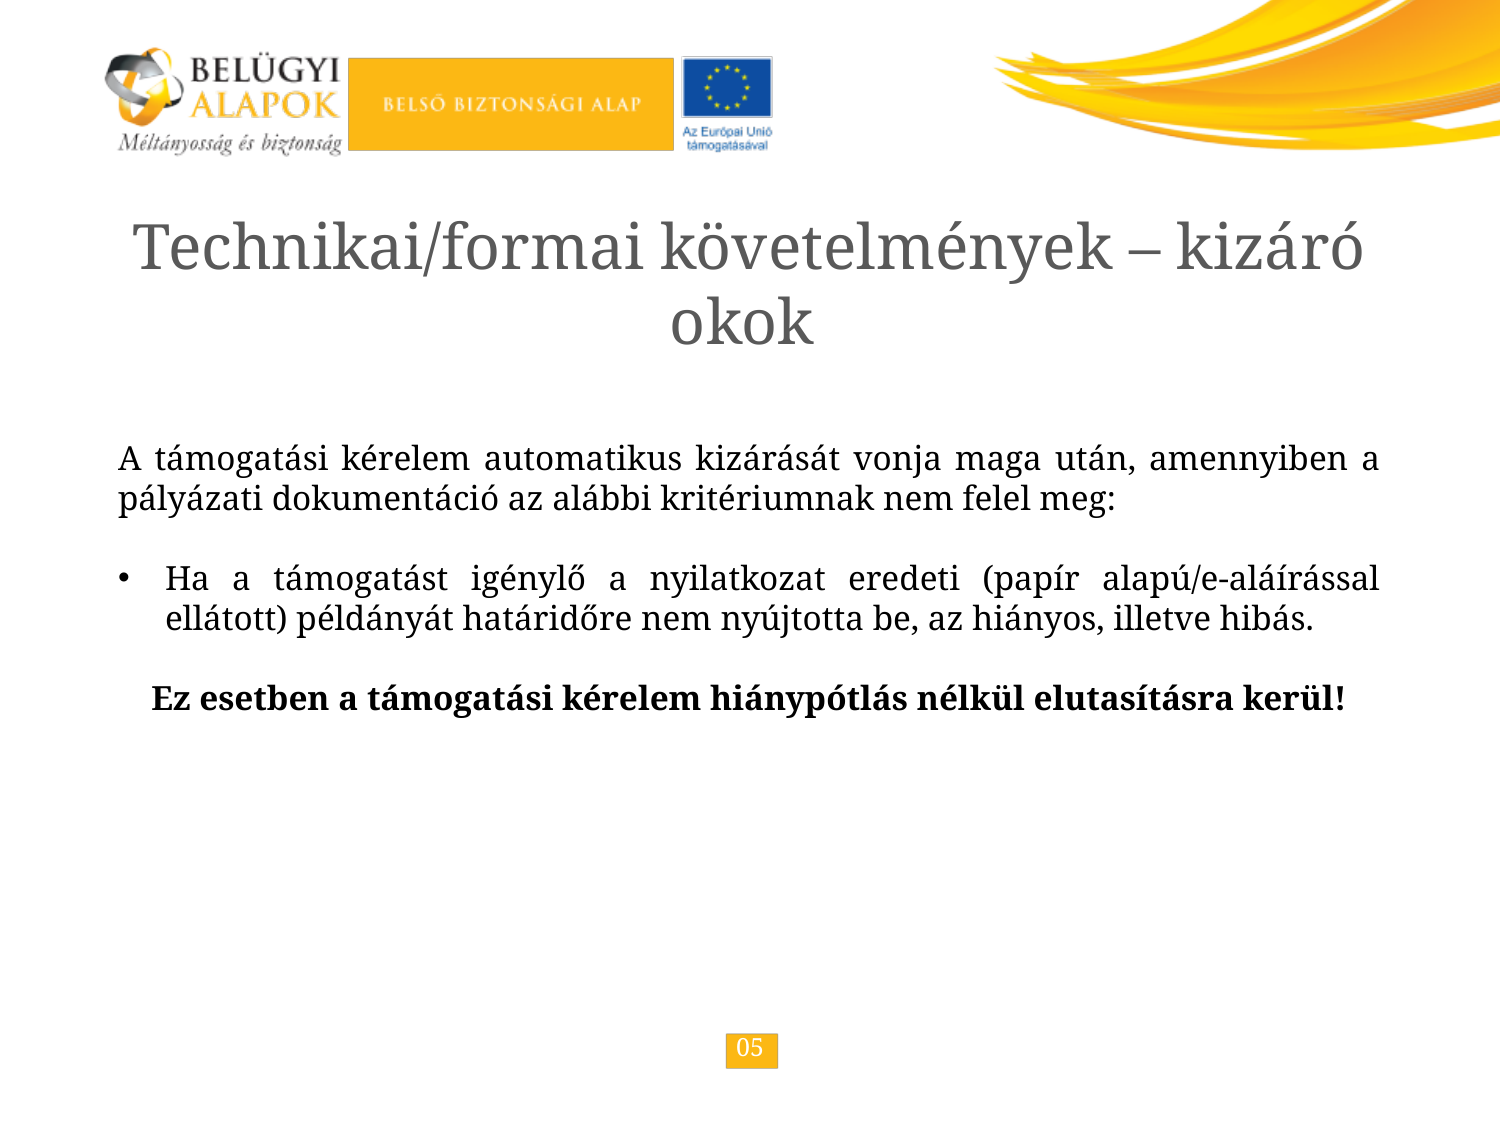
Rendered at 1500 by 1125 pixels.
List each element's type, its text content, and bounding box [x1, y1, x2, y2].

list A támogatási kérelem automatikus kizárását vonja maga után, amennyiben a pályázati dokumentáció az alábbi kritériumnak nem felel meg: Ha a támogatást igénylő a nyilatkozat eredeti (papír alapú/e-aláírással ellátott) példányát határidőre nem nyújtotta be, az hiányos, illetve hibás. Ez esetben a támogatási kérelem hiánypótlás nélkül elutasításra kerül! [118, 317, 1382, 904]
list Technikai/formai követelmények – kizáró okok [118, 206, 1382, 278]
